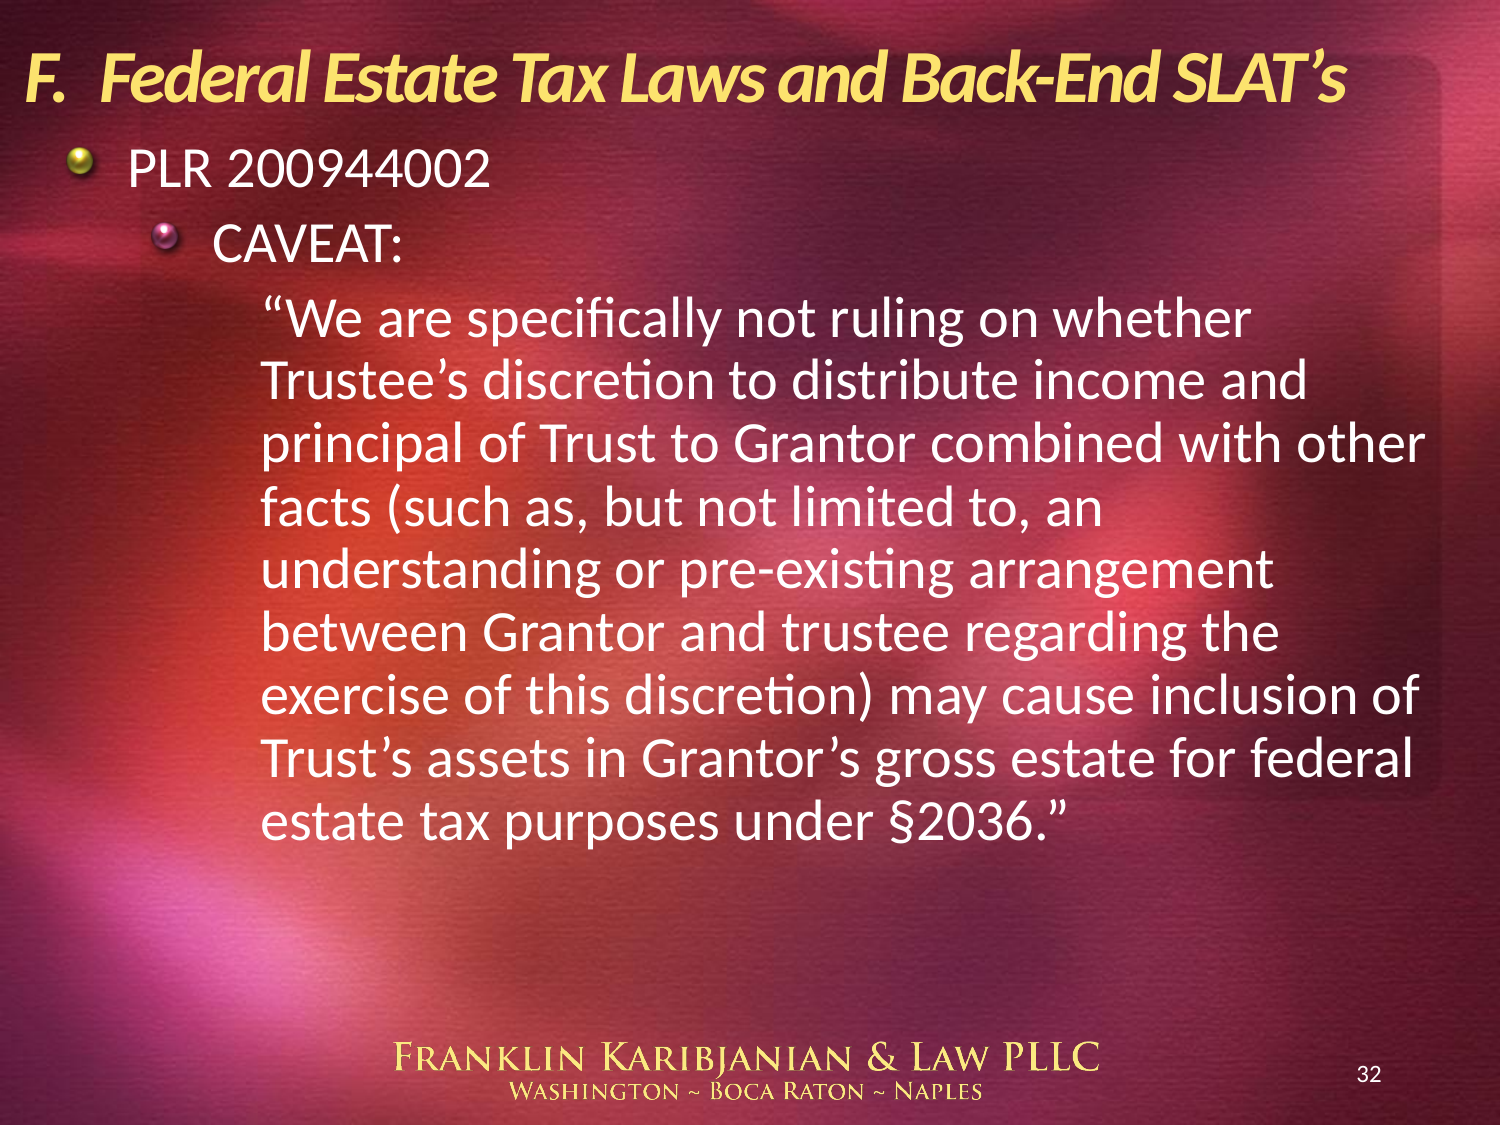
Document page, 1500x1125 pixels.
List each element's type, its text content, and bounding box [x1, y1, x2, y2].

slide_number 32 [1059, 1042, 1397, 1103]
list PLR 200944002 CAVEAT: “We are specifically not ruling on whether Trustee’s discretion to distribute income and principal of Trust to Grantor combined with other facts (such as, but not limited to, an understanding or pre-existing arrangement between Grantor and trustee regarding the exercise of this discretion) may cause inclusion of Trust’s assets in Grantor’s gross estate for federal estate tax purposes under §2036.” [62, 137, 1438, 944]
picture [0, 0, 1500, 1125]
title F. Federal Estate Tax Laws and Back-End SLAT’s [24, 37, 1463, 120]
